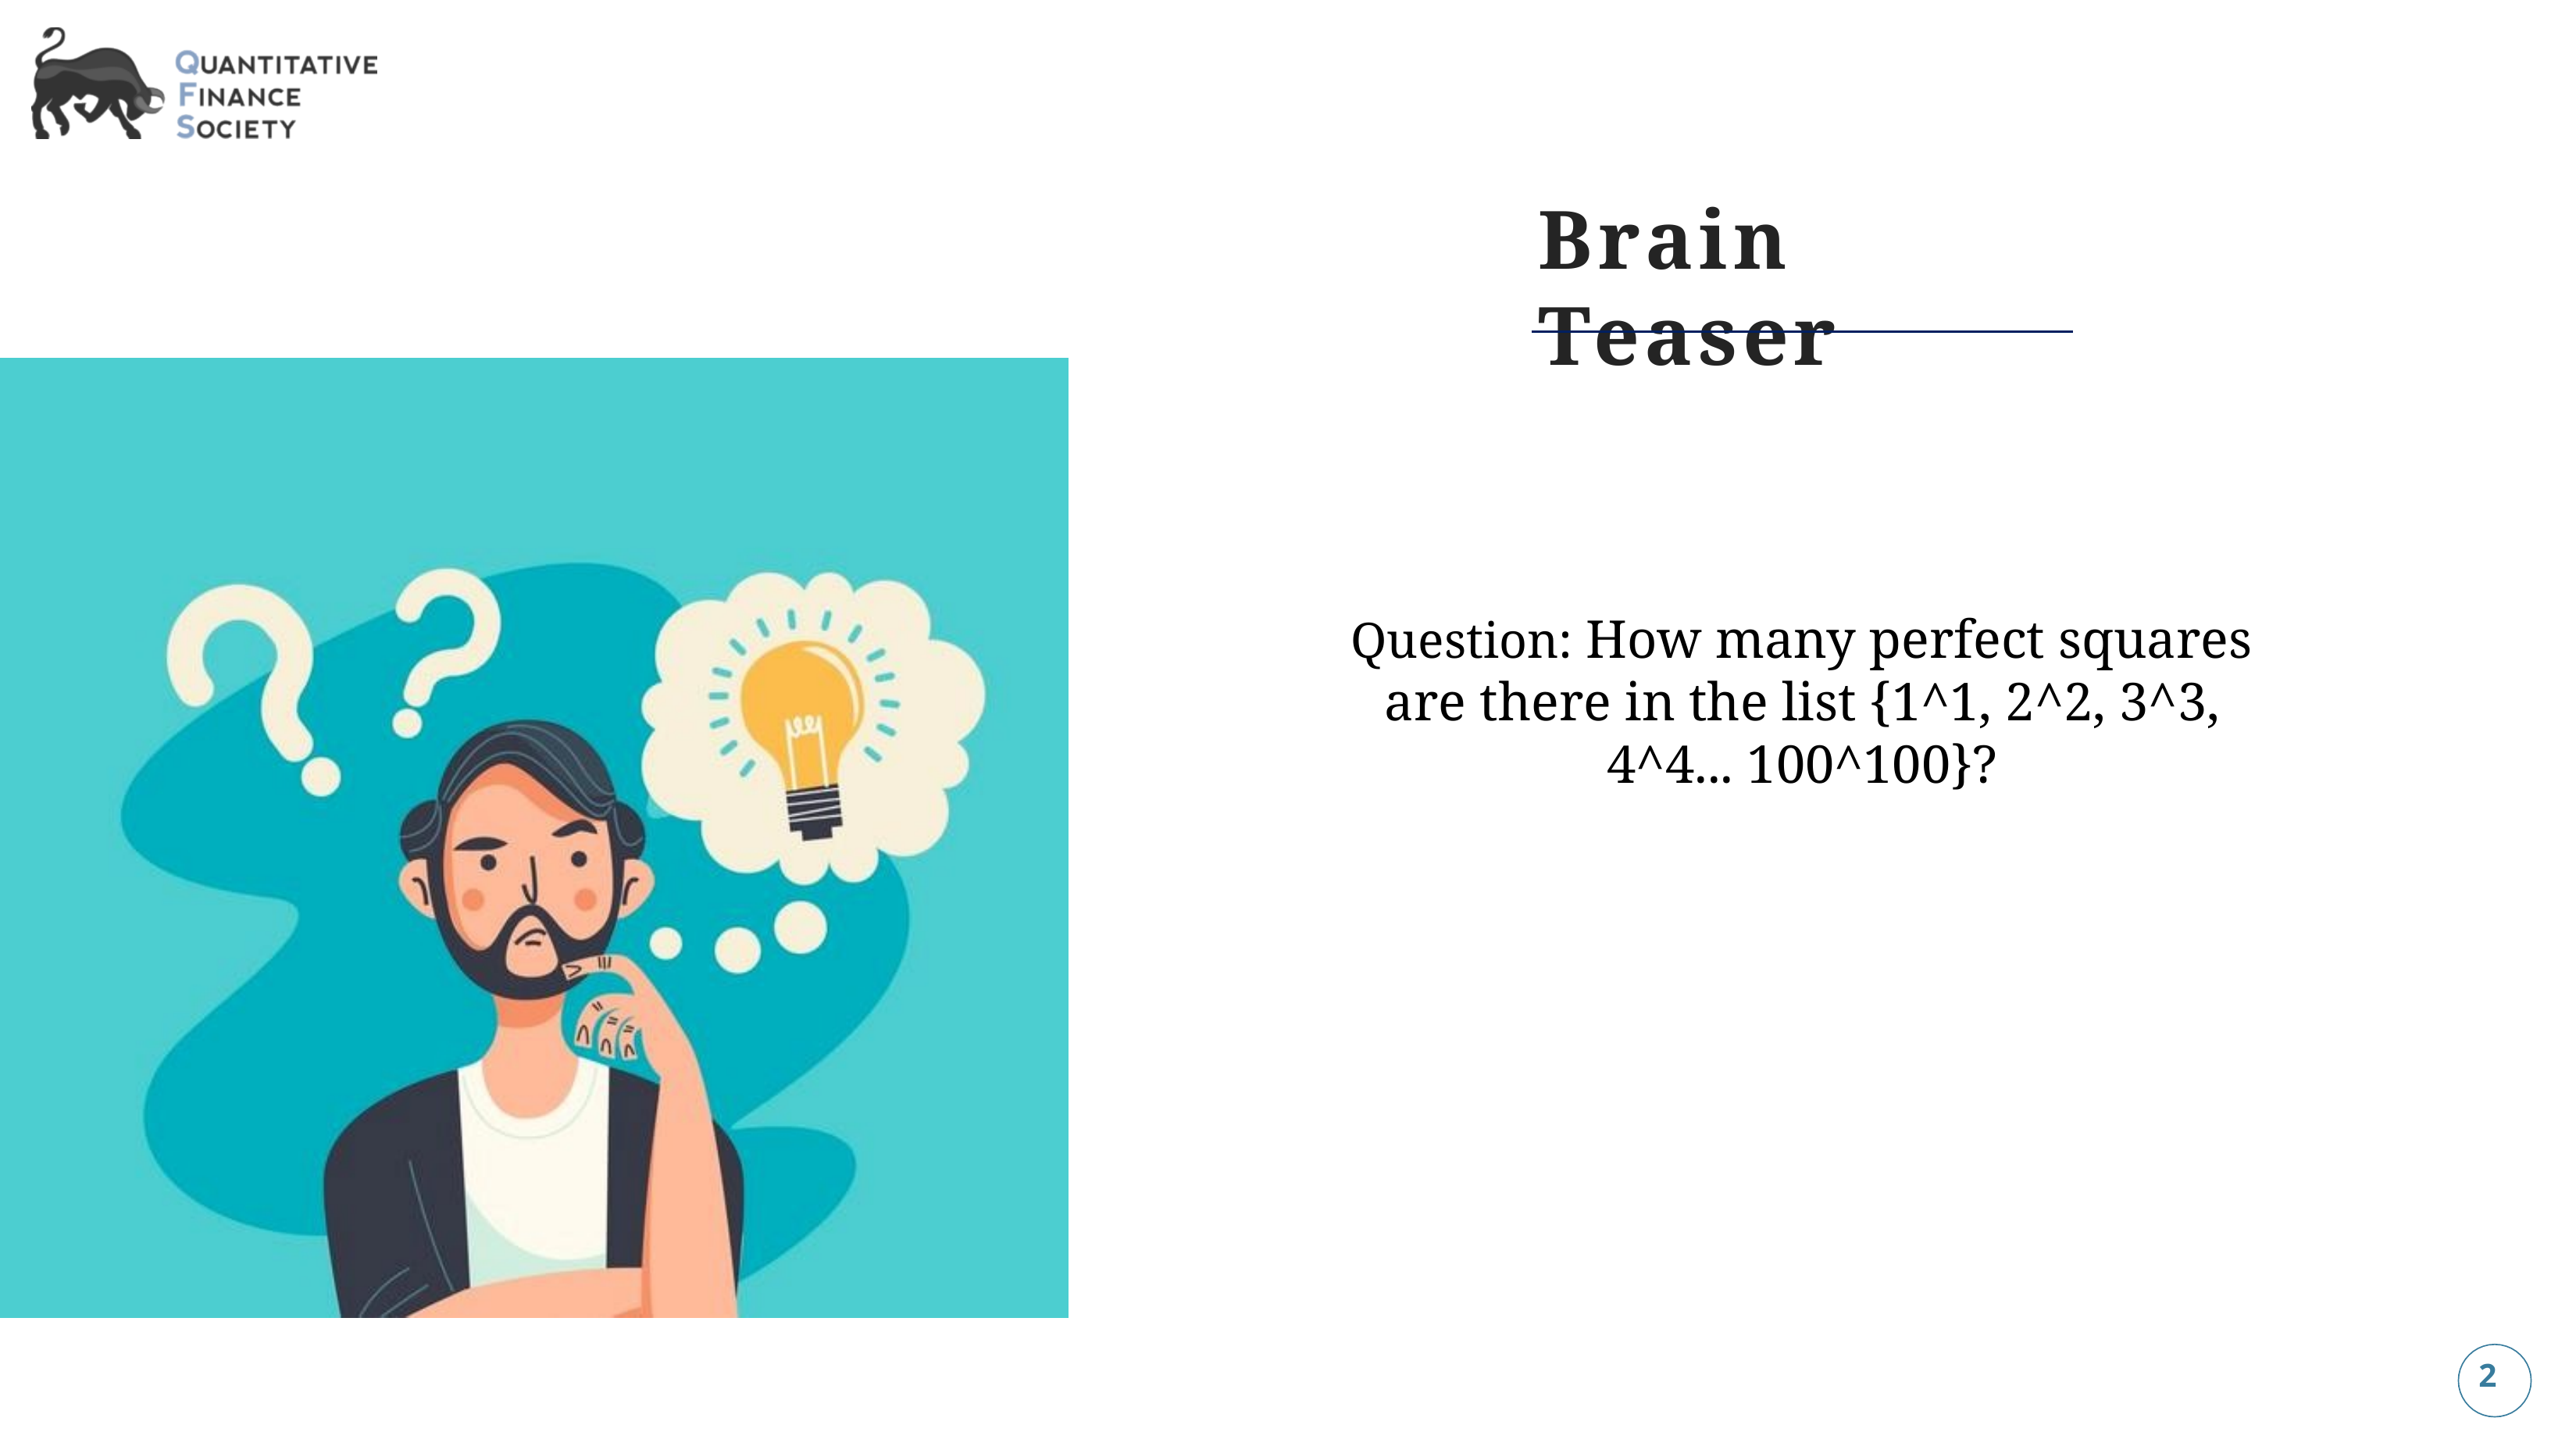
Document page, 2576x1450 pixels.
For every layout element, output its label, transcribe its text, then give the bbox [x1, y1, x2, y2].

slide_number 2 [2474, 1355, 2521, 1450]
title Brain Teaser [1536, 332, 2060, 430]
picture [31, 27, 377, 139]
title Brain Teaser [1536, 187, 2060, 331]
text_box Question: How many perfect squares are there in the list {1^1, 2^2, 3^3, 4^4... 100^100}? [1313, 605, 2292, 854]
picture [0, 358, 1069, 1319]
